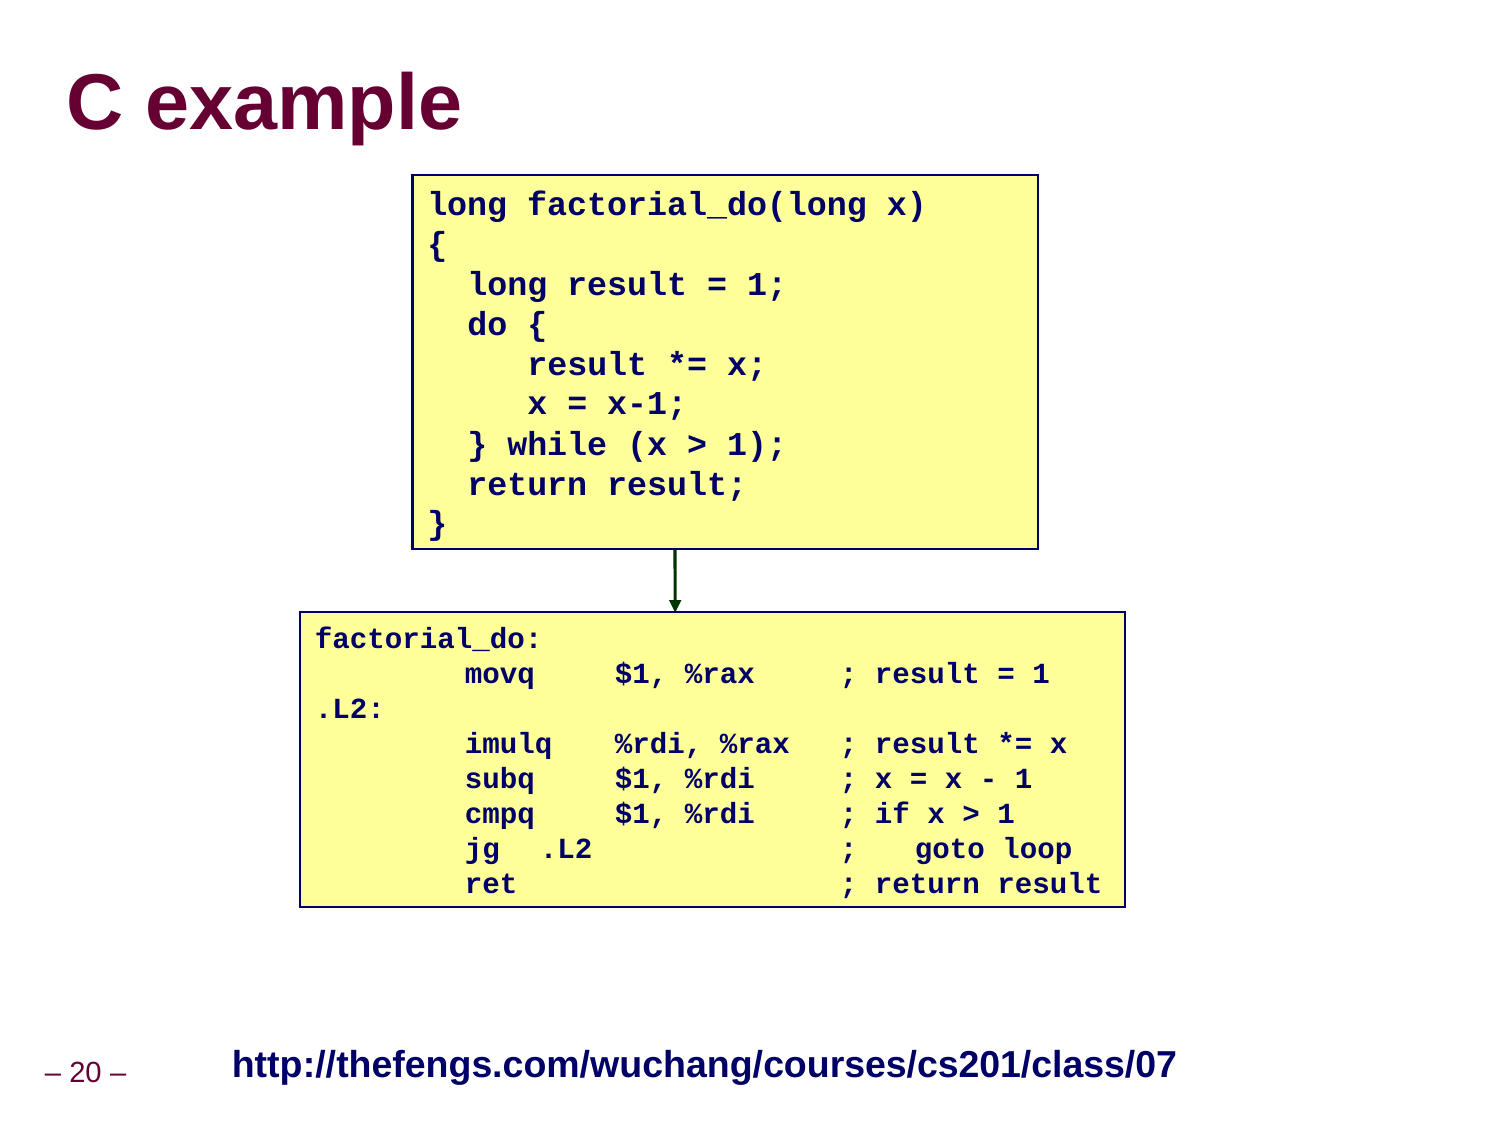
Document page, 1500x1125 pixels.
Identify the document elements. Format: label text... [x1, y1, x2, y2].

text_box http://thefengs.com/wuchang/courses/cs201/class/07 [224, 1037, 1186, 1094]
text_box [668, 549, 682, 612]
text_box long factorial_do(long x) { long result = 1; do { result *= x; x = x-1; } while (x > 1); return result; } [412, 174, 1039, 549]
title C example [66, 40, 1497, 169]
text_box factorial_do: movq $1, %rax ; result = 1 .L2: imulq %rdi, %rax ; result *= x subq $1, %rdi ; x = x - 1 cmpq $1, %rdi ; if x > 1 jg .L2 ; goto loop ret ; return result [299, 612, 1125, 907]
